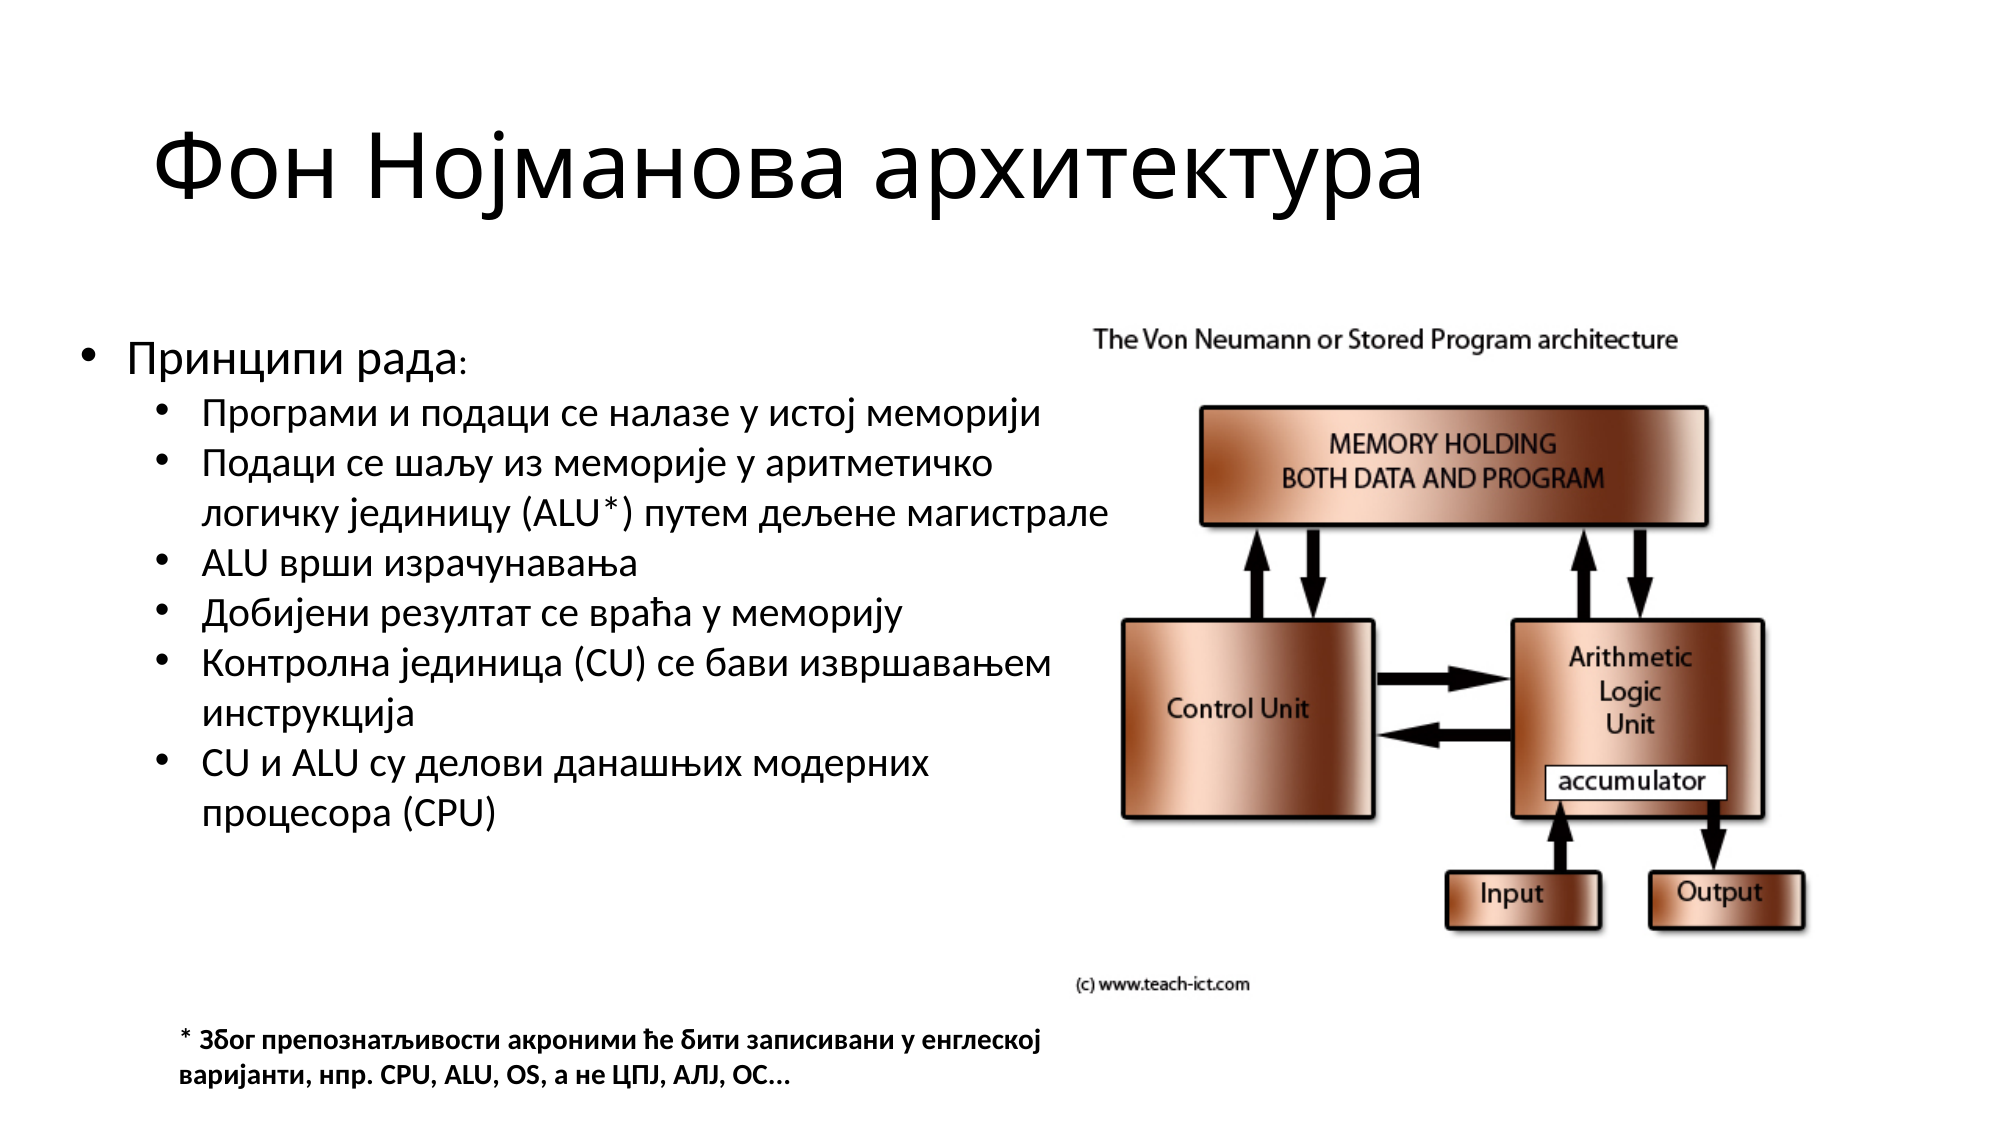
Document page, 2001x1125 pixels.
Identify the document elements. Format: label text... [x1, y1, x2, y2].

text_box Принципи рада: Програми и подаци се налазе у истој меморији Подаци се шаљу из меморије у аритметичко логичку јединицу (ALU*) путем дељене магистрале ALU врши израчунавања Добијени резултат се враћа у меморију Контролна јединица (CU) се бави извршавањем инструкција CU и ALU су делови данашњих модерних процесора (CPU) [65, 317, 1068, 893]
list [1068, 299, 1850, 1004]
title Фон Нојманова архитектура [137, 59, 1863, 278]
text_box * Због препознатљивости акроними ће бити записивани у енглеској варијанти, нпр. CPU, ALU, OS, а не ЦПЈ, АЛЈ, ОС... [88, 1012, 1129, 1098]
